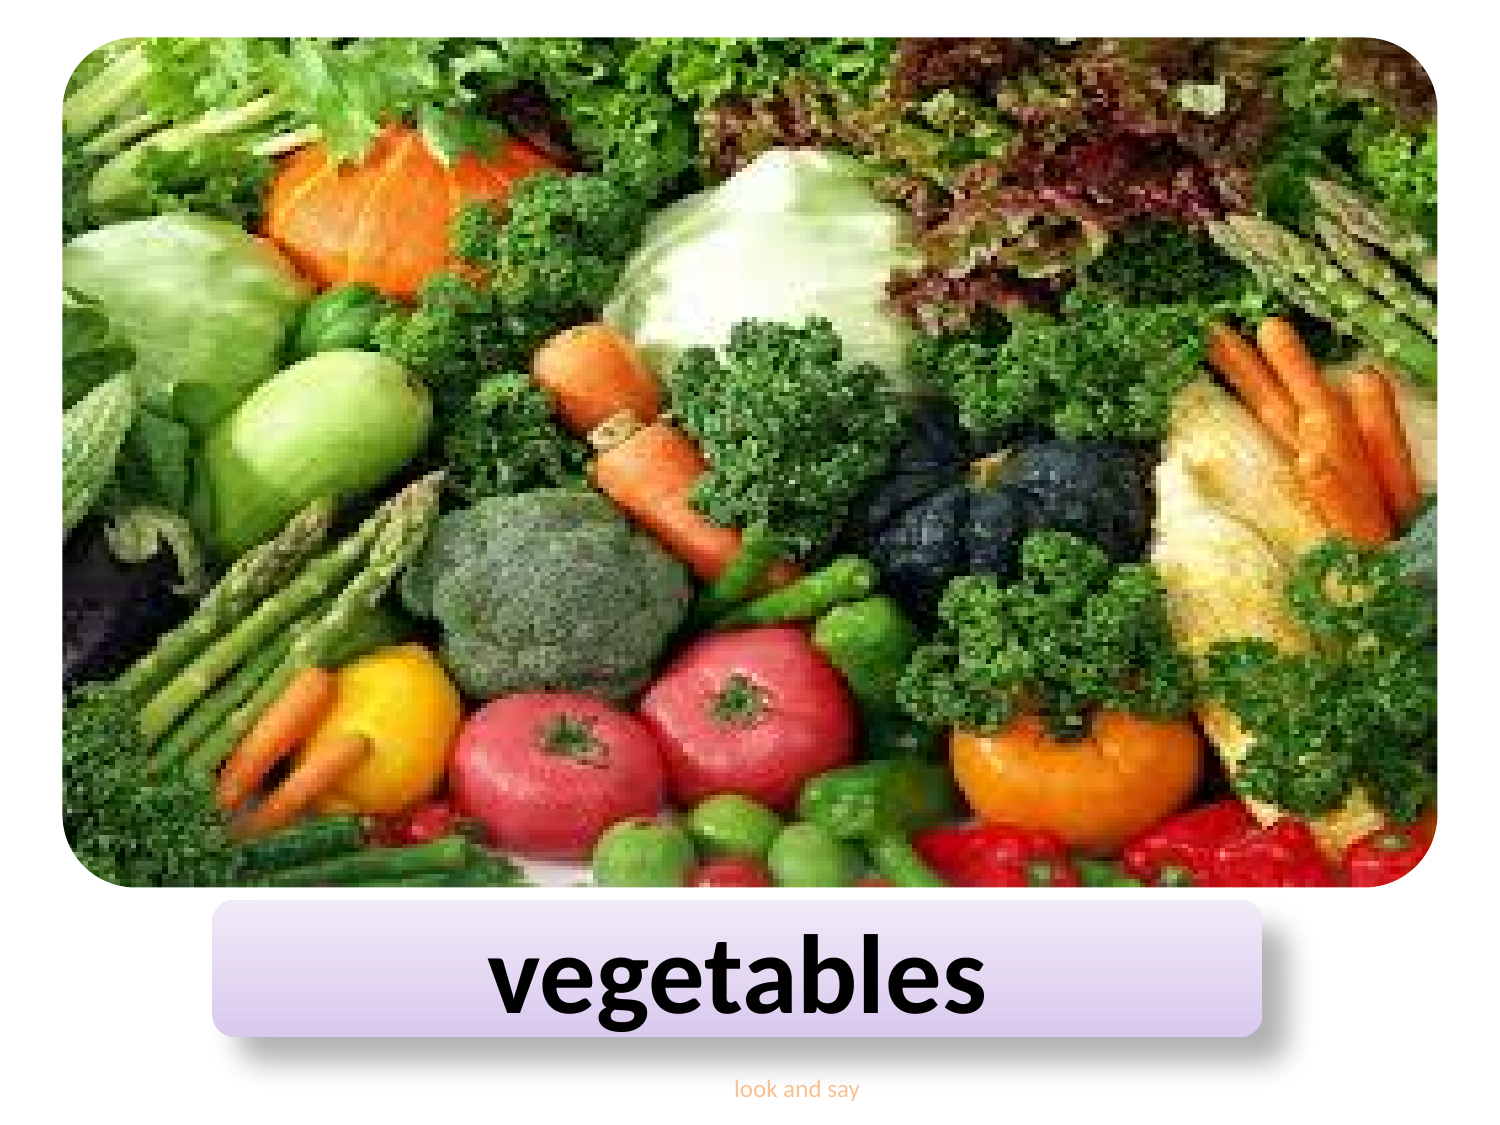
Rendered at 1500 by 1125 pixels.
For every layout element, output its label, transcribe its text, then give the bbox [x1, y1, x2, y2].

text_box look and say [173, 1060, 1427, 1115]
picture [62, 37, 1438, 888]
text_box vegetables [211, 899, 1264, 1039]
